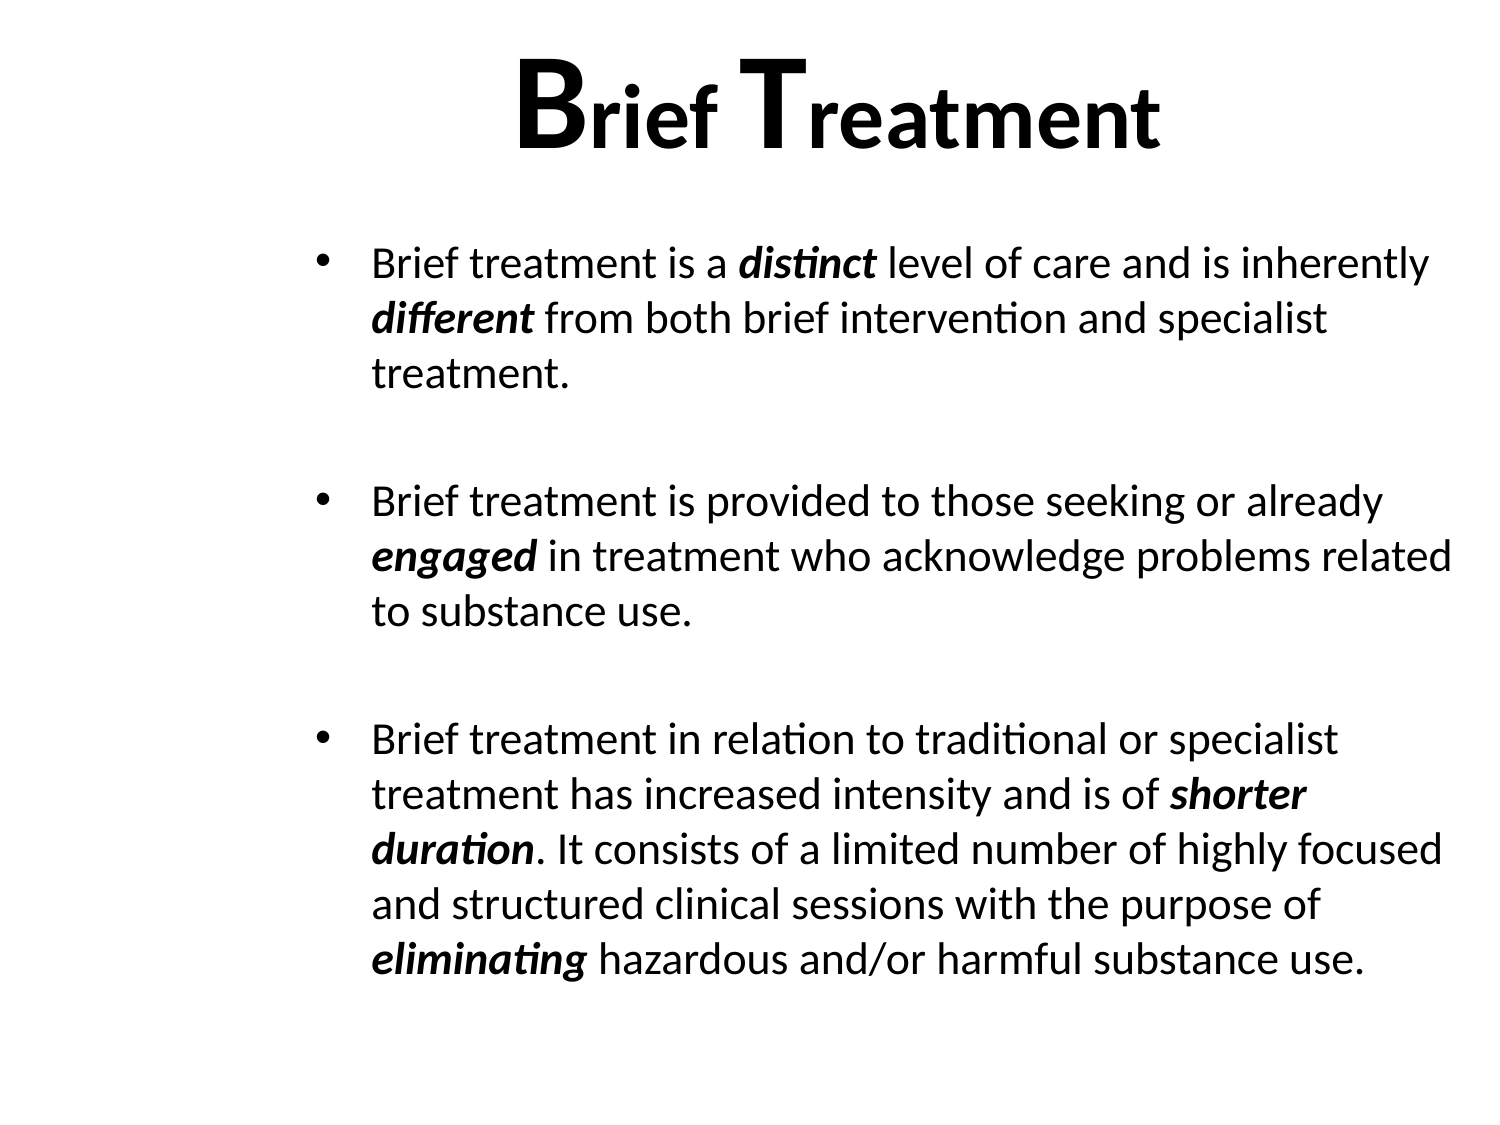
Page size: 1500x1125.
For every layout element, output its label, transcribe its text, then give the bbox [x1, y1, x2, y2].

title Brief Treatment [300, 0, 1375, 188]
list Brief treatment is a distinct level of care and is inherently different from both brief intervention and specialist treatment. Brief treatment is provided to those seeking or already engaged in treatment who acknowledge problems related to substance use. Brief treatment in relation to traditional or specialist treatment has increased intensity and is of shorter duration. It consists of a limited number of highly focused and structured clinical sessions with the purpose of eliminating hazardous and/or harmful substance use. [300, 224, 1500, 1013]
